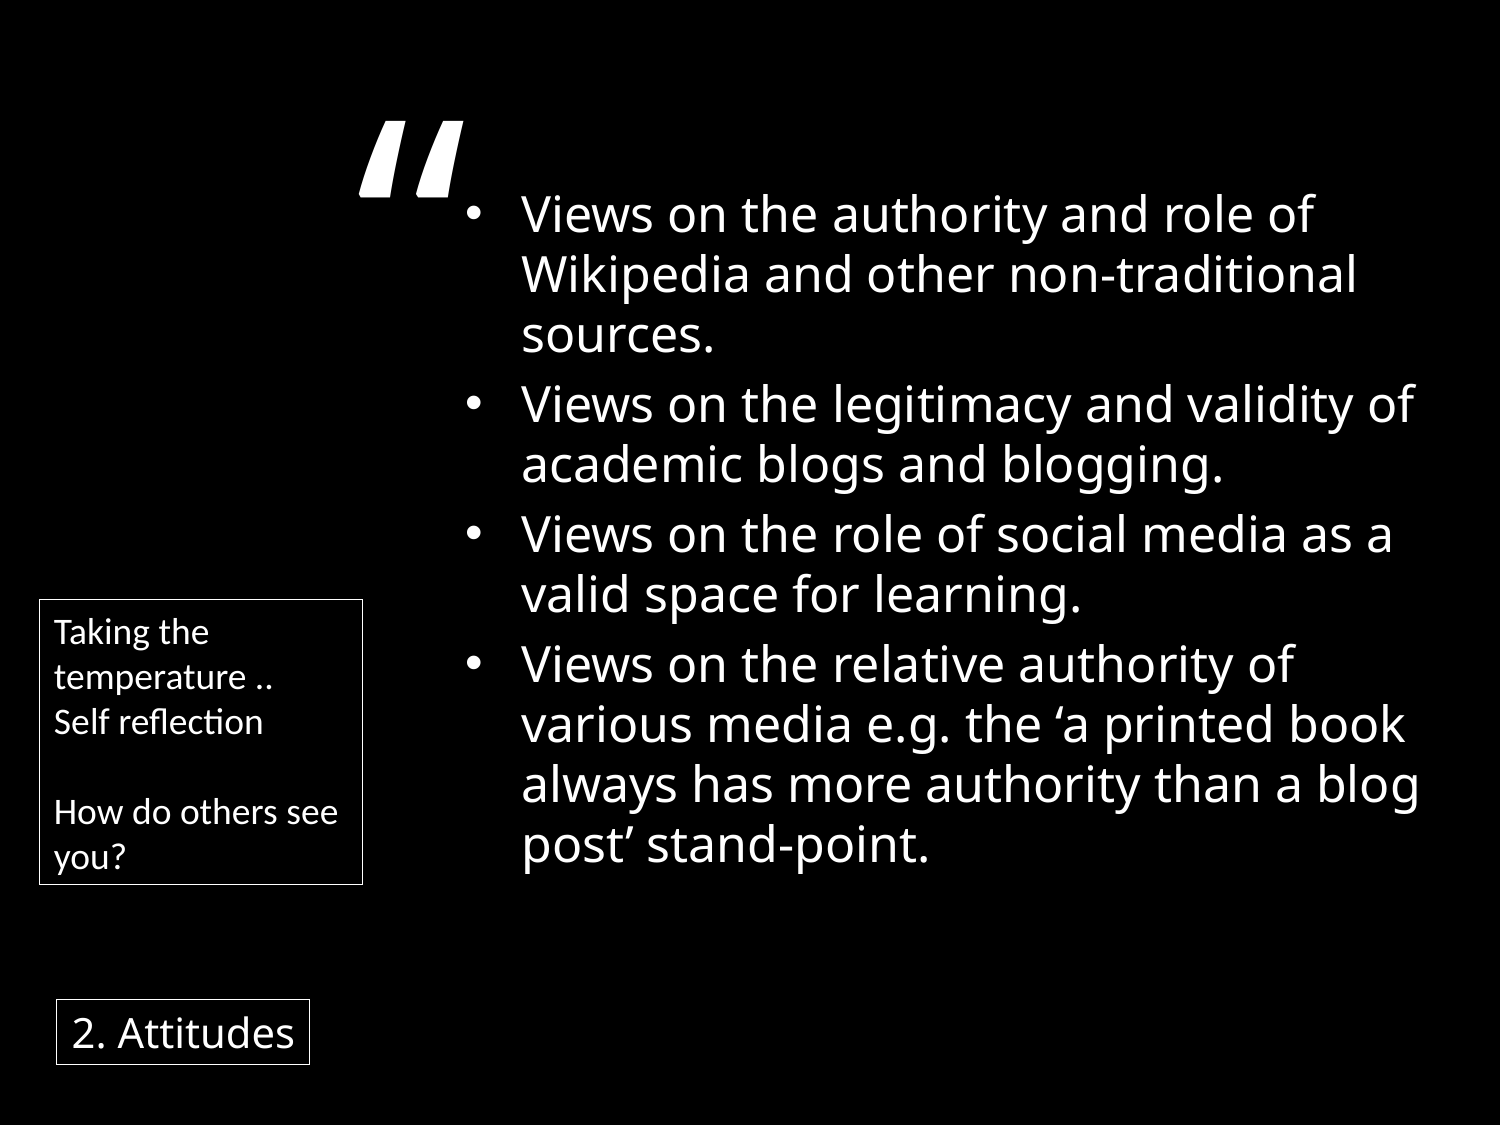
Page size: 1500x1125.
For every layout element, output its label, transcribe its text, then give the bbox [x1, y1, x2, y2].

text_box Taking the temperature .. Self reflection How do others see you? [39, 599, 363, 885]
list Views on the authority and role of Wikipedia and other non-traditional sources. Views on the legitimacy and validity of academic blogs and blogging. Views on the role of social media as a valid space for learning. Views on the relative authority of various media e.g. the ‘a printed book always has more authority than a blog post’ stand-point. [450, 174, 1450, 918]
text_box 2. Attitudes [56, 999, 310, 1065]
text_box “ [341, 24, 484, 415]
